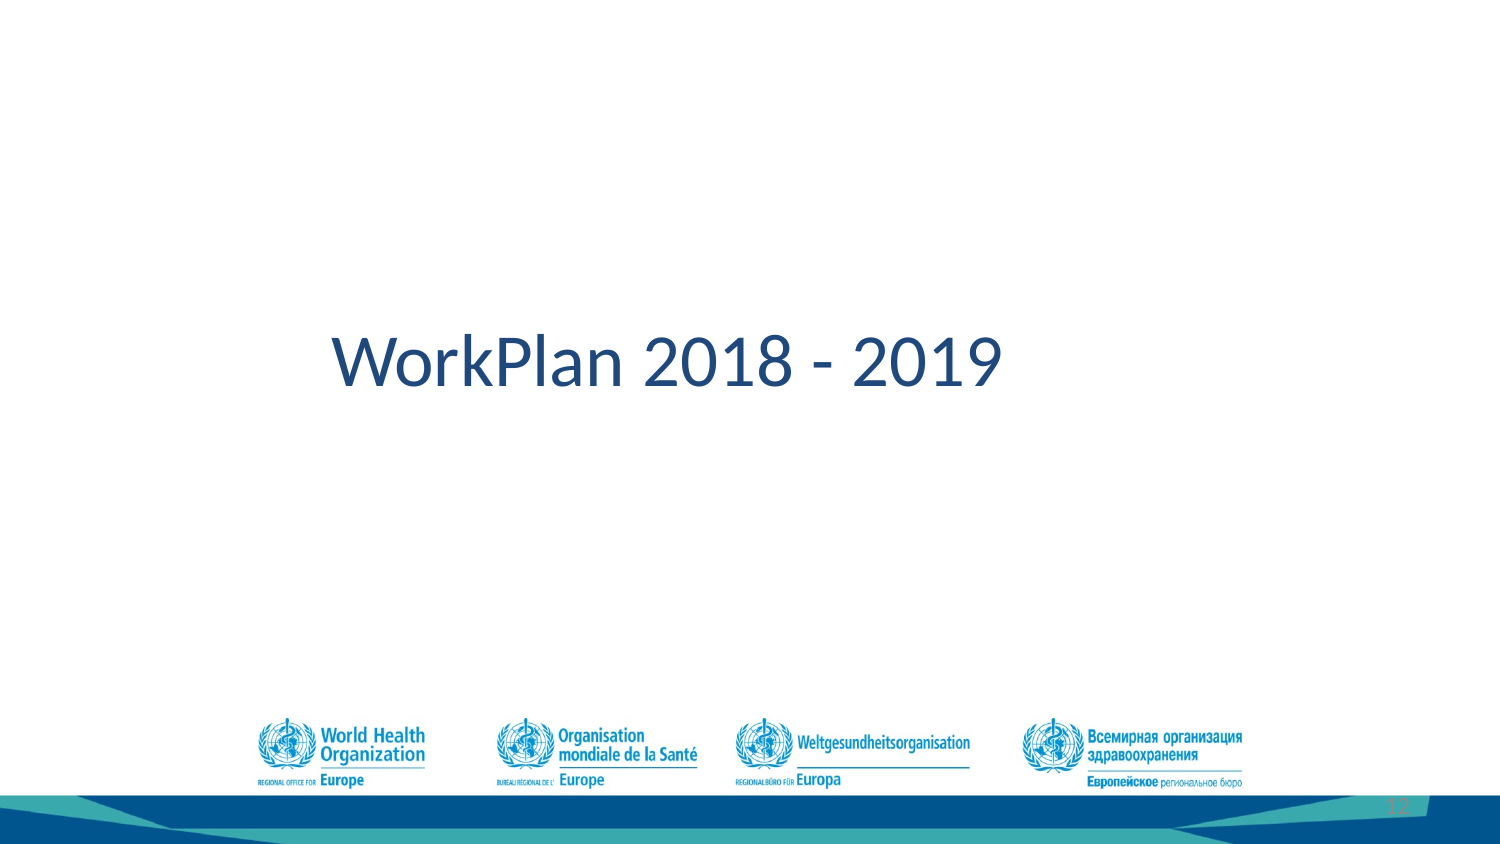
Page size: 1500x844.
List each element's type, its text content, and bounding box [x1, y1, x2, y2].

slide_number 12 [1074, 782, 1425, 827]
text_box WorkPlan 2018 - 2019 [316, 303, 1019, 409]
picture [0, 718, 1500, 844]
